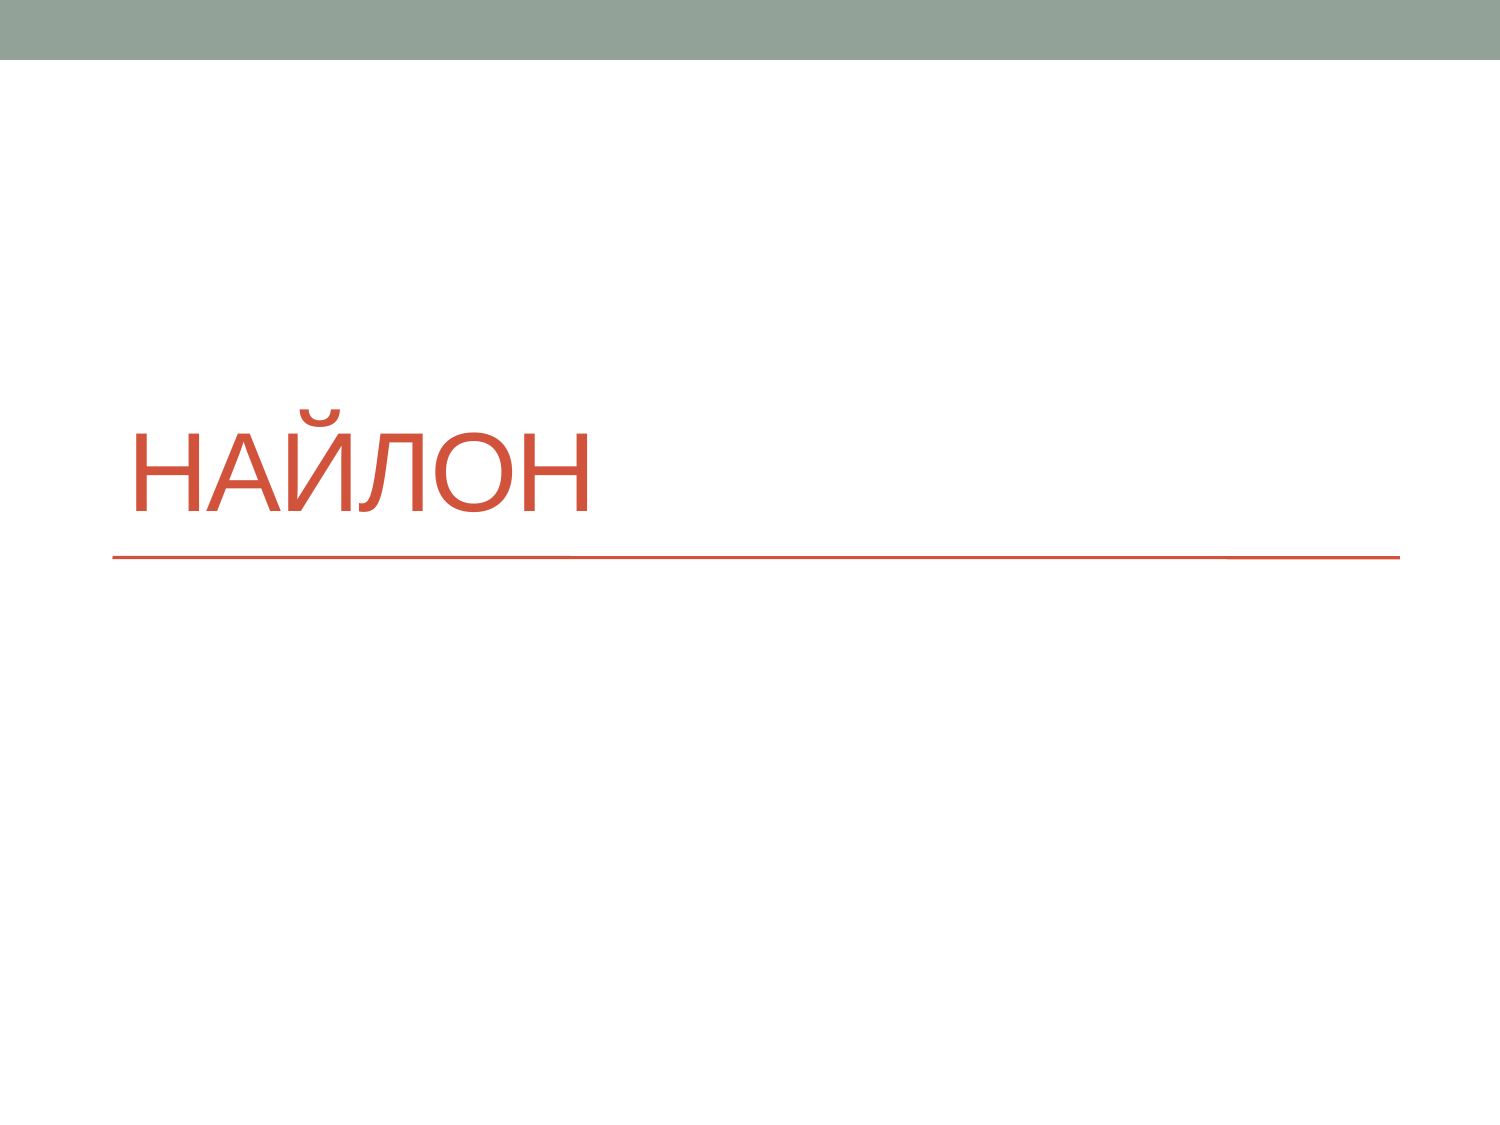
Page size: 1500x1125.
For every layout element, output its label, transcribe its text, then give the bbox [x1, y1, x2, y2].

title Найлон [112, 224, 1400, 542]
